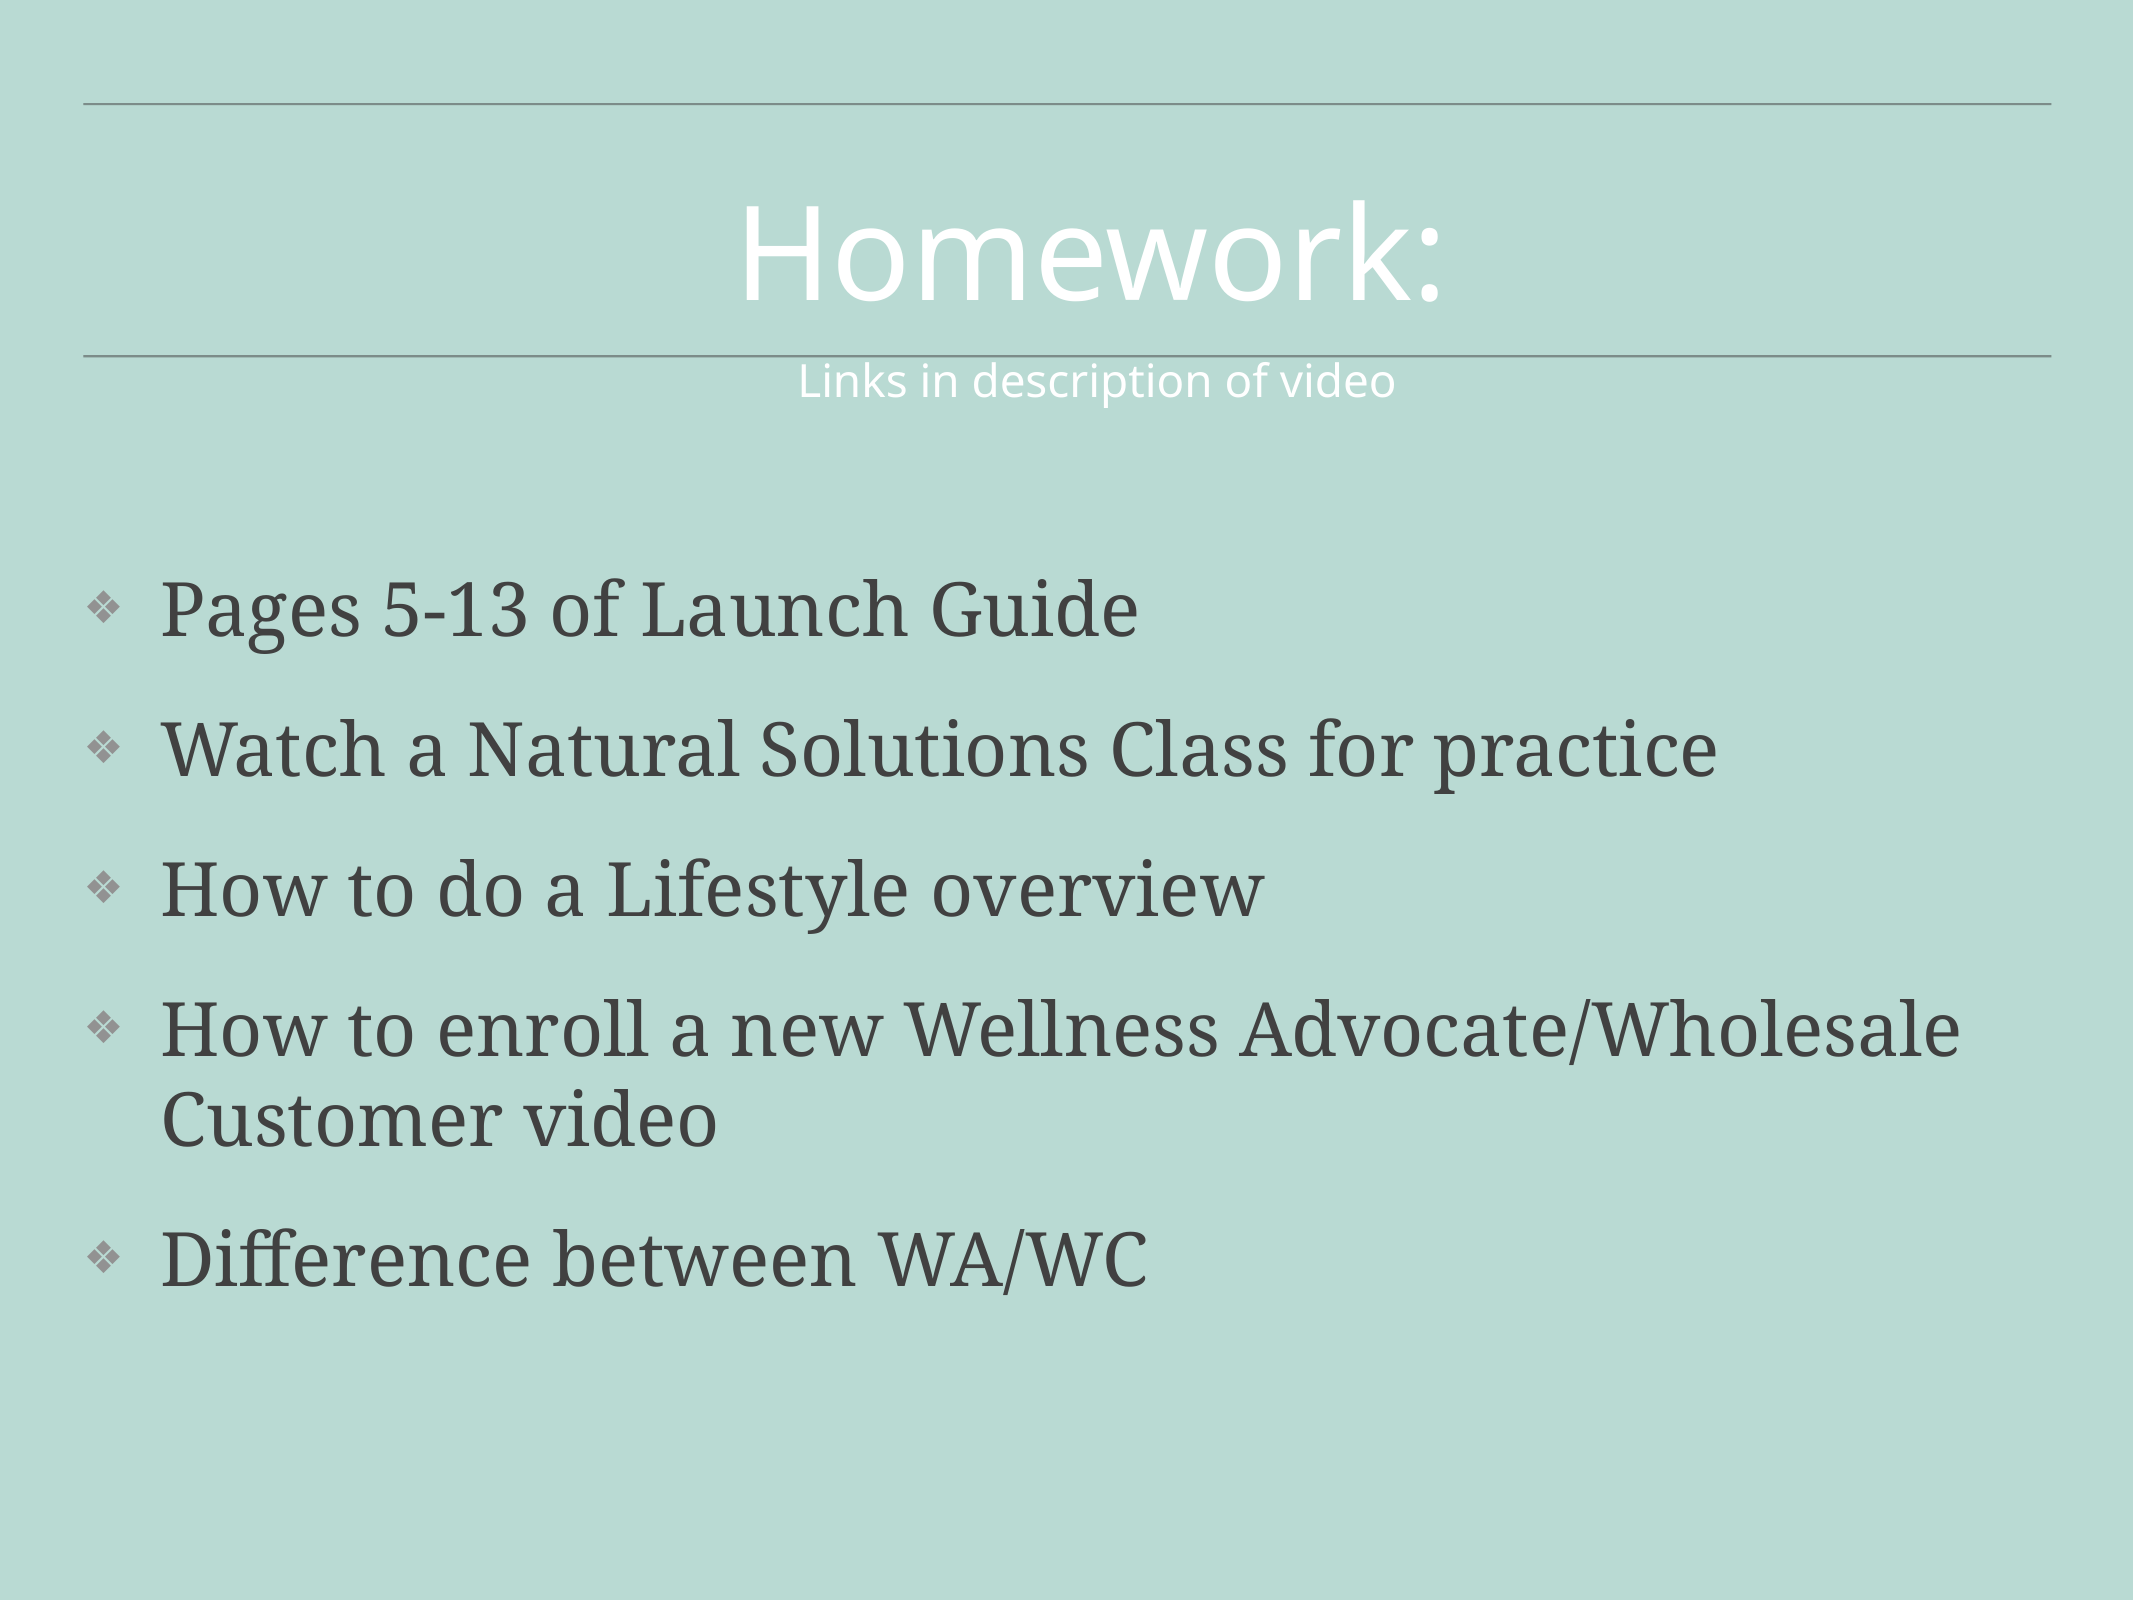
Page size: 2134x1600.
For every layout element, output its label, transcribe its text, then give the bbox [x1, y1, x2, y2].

title Homework: Links in description of video [82, 174, 2112, 421]
list Pages 5-13 of Launch Guide Watch a Natural Solutions Class for practice How to do a Lifestyle overview How to enroll a new Wellness Advocate/Wholesale Customer video Difference between WA/WC [82, 430, 2051, 1432]
